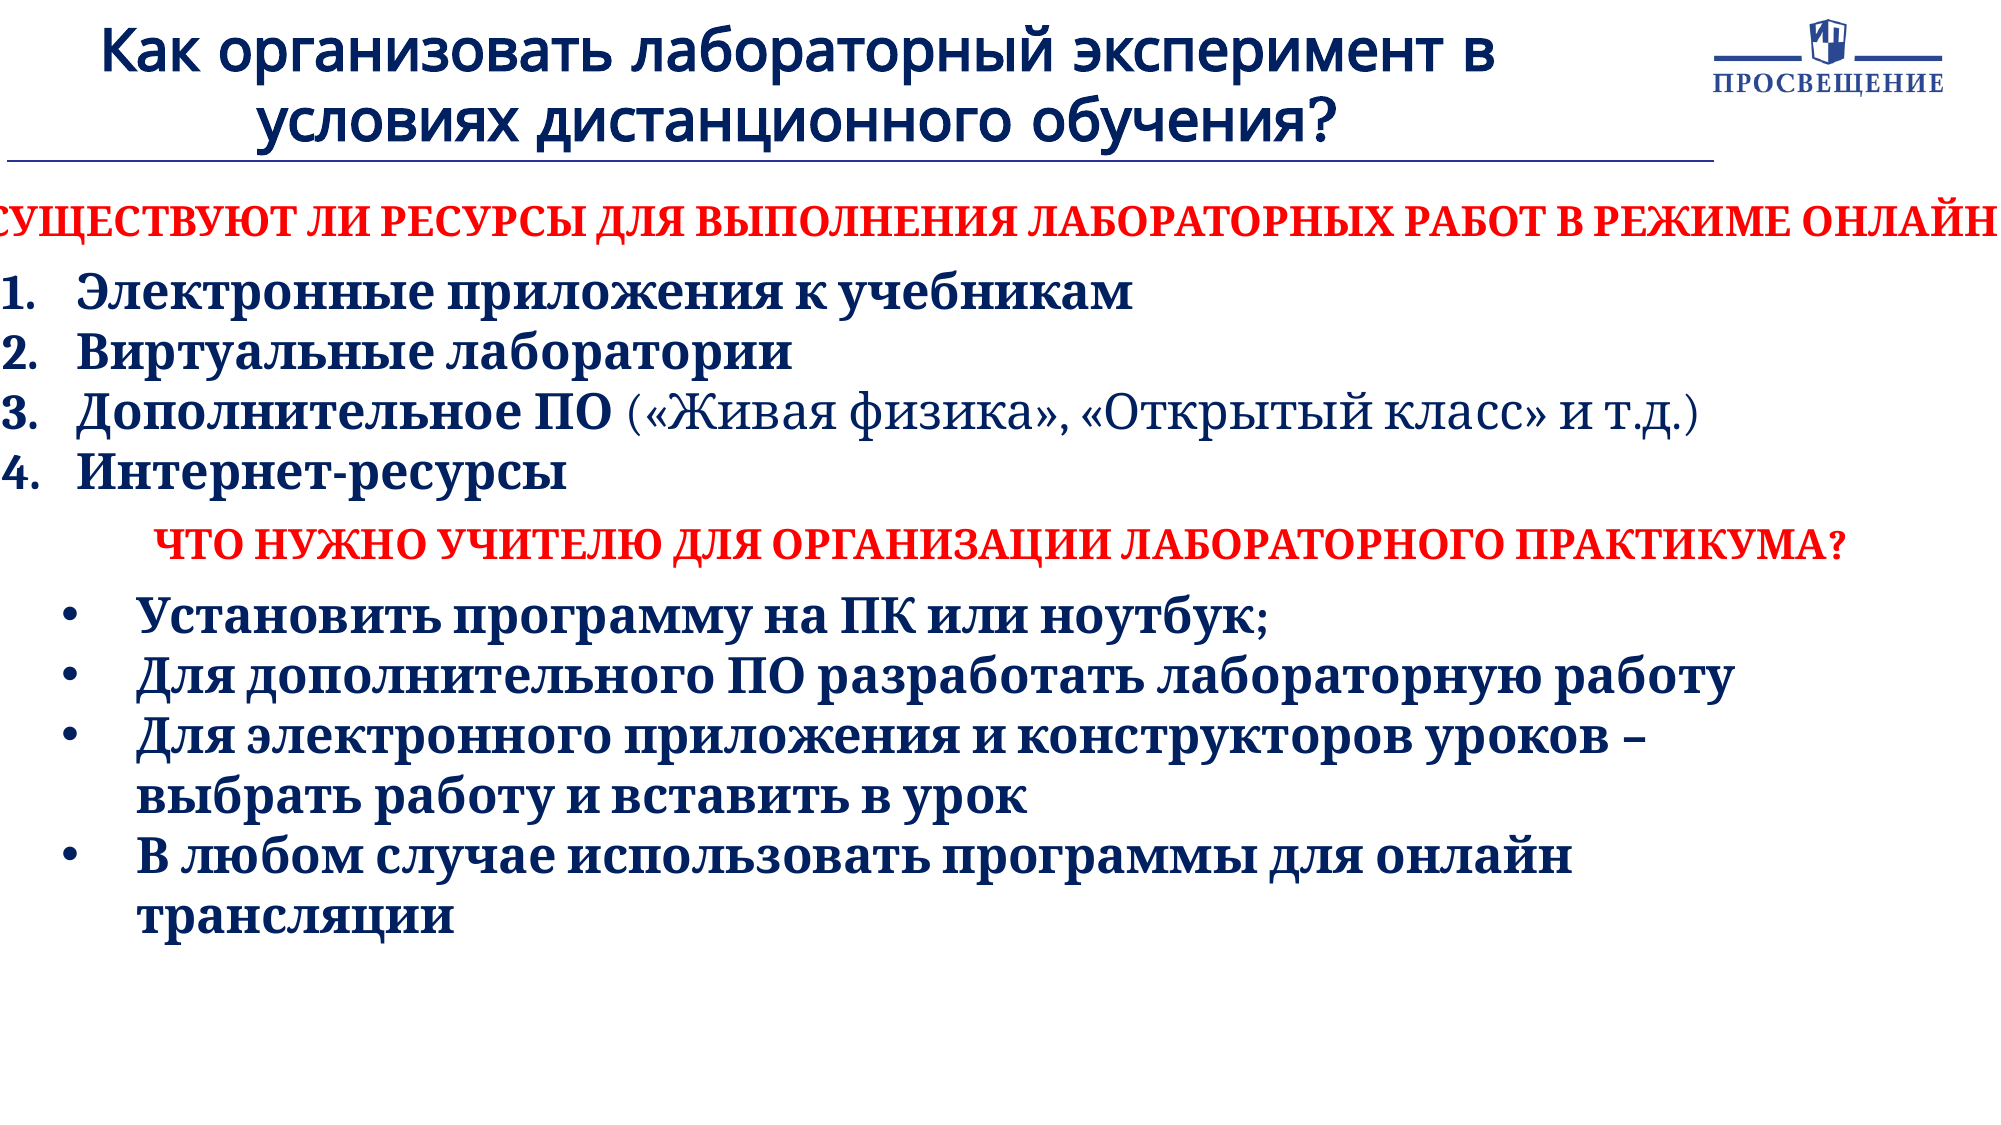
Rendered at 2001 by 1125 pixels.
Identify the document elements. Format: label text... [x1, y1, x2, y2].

text_box Электронные приложения к учебникам Виртуальные лаборатории Дополнительное ПО («Живая физика», «Открытый класс» и т.д.) Интернет-ресурсы [0, 252, 1716, 507]
text_box ЧТО НУЖНО УЧИТЕЛЮ ДЛЯ ОРГАНИЗАЦИИ ЛАБОРАТОРНОГО ПРАКТИКУМА? [138, 510, 1862, 576]
picture [1713, 19, 1943, 97]
text_box Как организовать лабораторный эксперимент в условиях дистанционного обучения? [15, 4, 1580, 160]
text_box СУЩЕСТВУЮТ ЛИ РЕСУРСЫ ДЛЯ ВЫПОЛНЕНИЯ ЛАБОРАТОРНЫХ РАБОТ В РЕЖИМЕ ОНЛАЙН? [0, 187, 2000, 252]
text_box Установить программу на ПК или ноутбук; Для дополнительного ПО разработать лабораторную работу Для электронного приложения и конструкторов уроков – выбрать работу и вставить в урок В любом случае использовать программы для онлайн трансляции [46, 576, 1894, 951]
